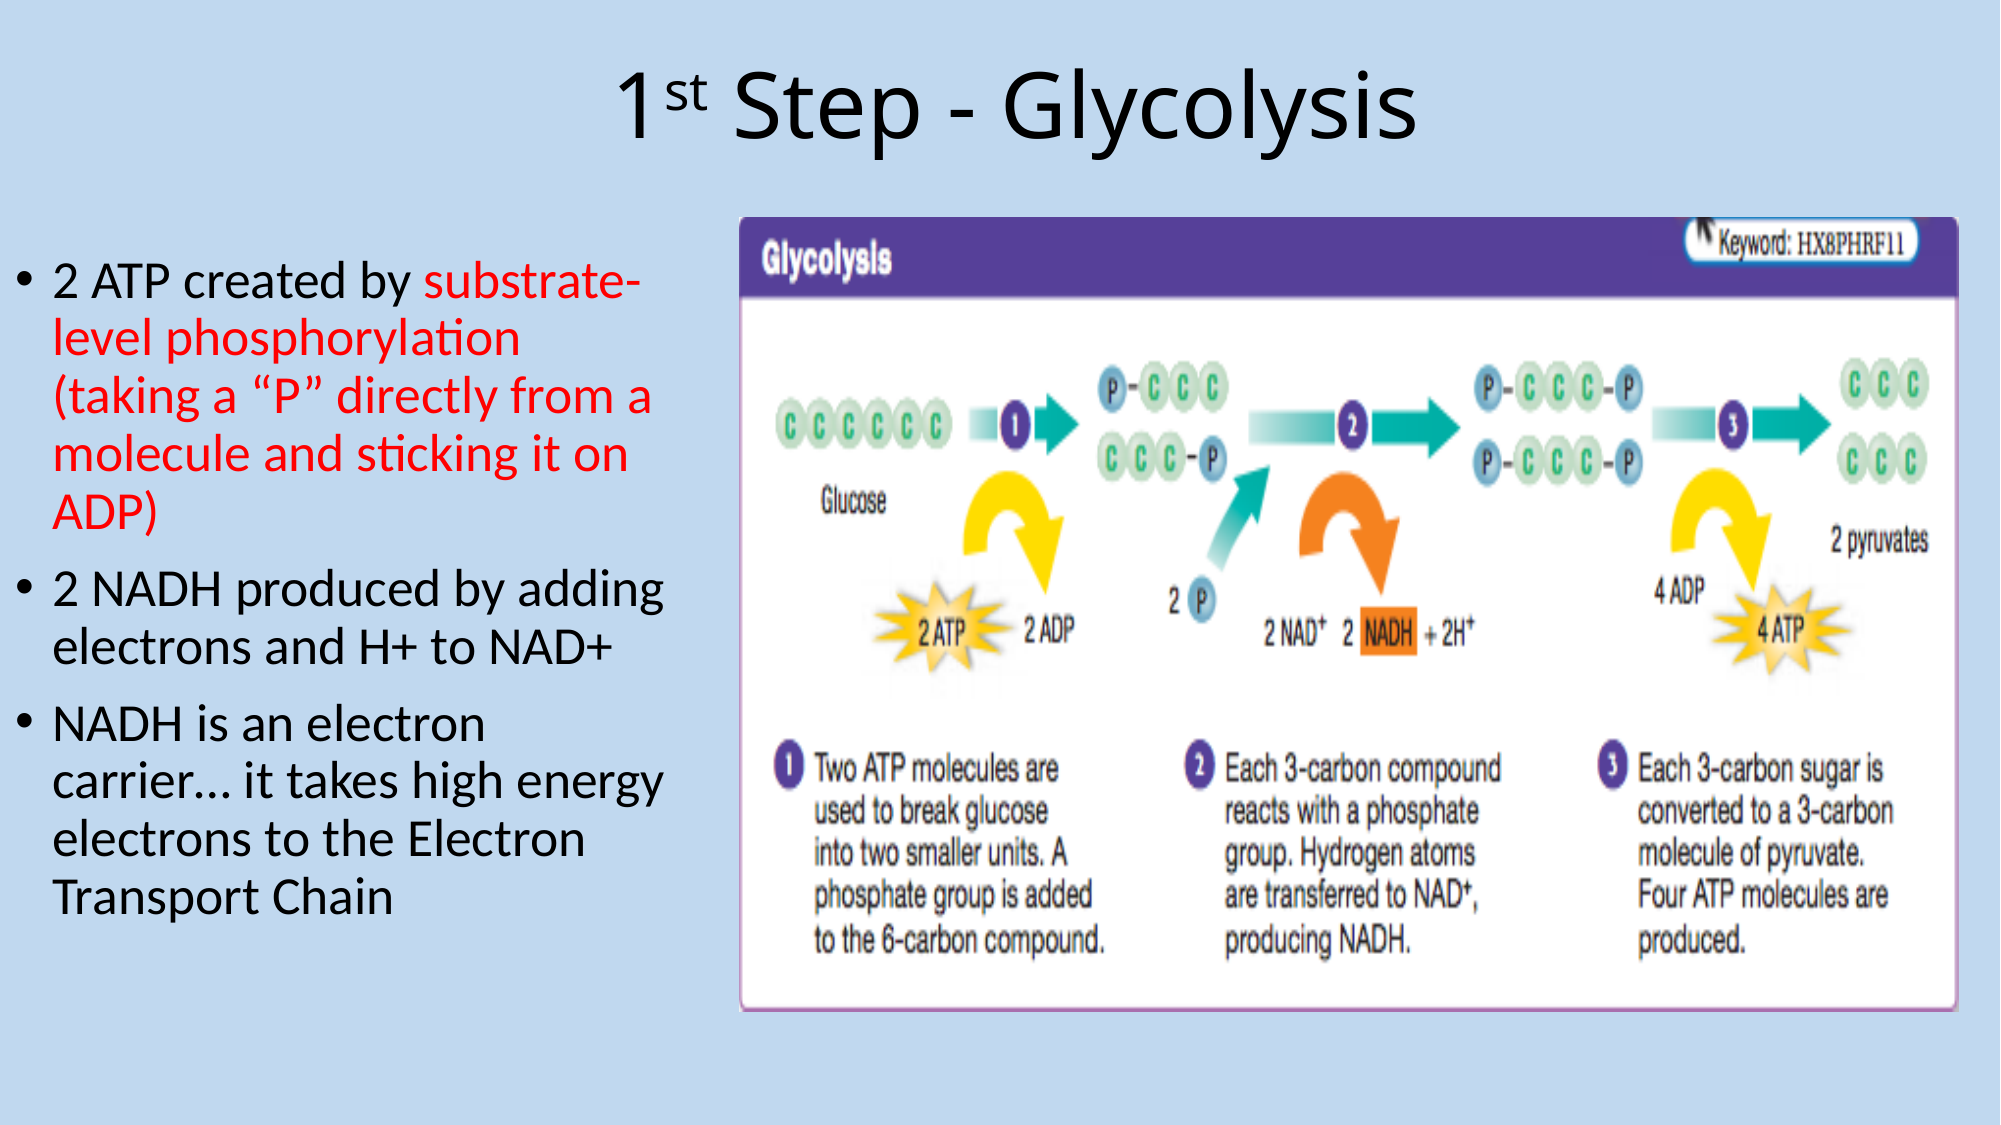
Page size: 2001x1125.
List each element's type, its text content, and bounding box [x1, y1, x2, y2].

picture [739, 217, 1959, 1012]
title 1st Step - Glycolysis [153, 0, 1879, 218]
list 2 ATP created by substrate-level phosphorylation (taking a “P” directly from a molecule and sticking it on ADP) 2 NADH produced by adding electrons and H+ to NAD+ NADH is an electron carrier… it takes high energy electrons to the Electron Transport Chain [0, 244, 686, 952]
